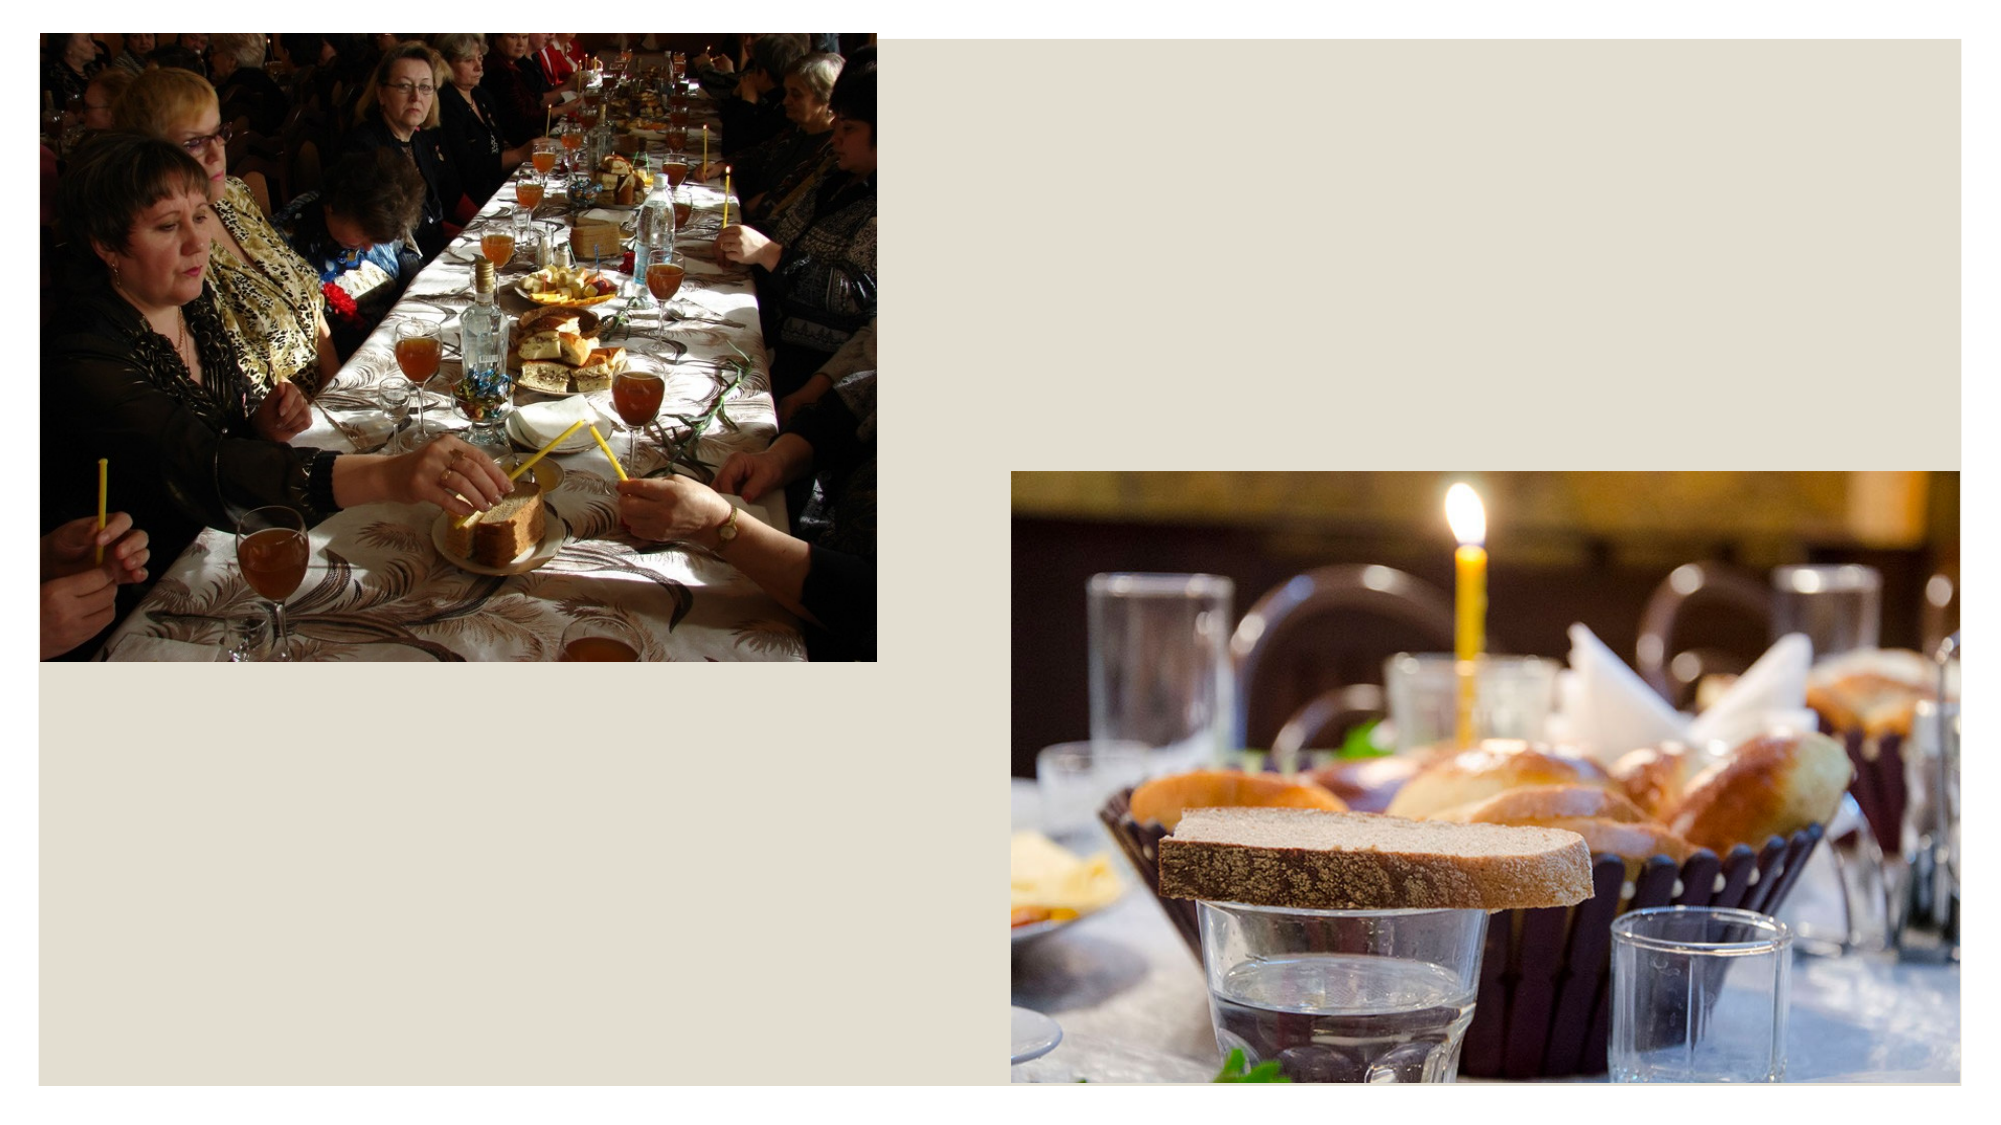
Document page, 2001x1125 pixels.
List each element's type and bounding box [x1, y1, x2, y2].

picture [1011, 471, 1960, 1083]
picture [40, 33, 877, 662]
